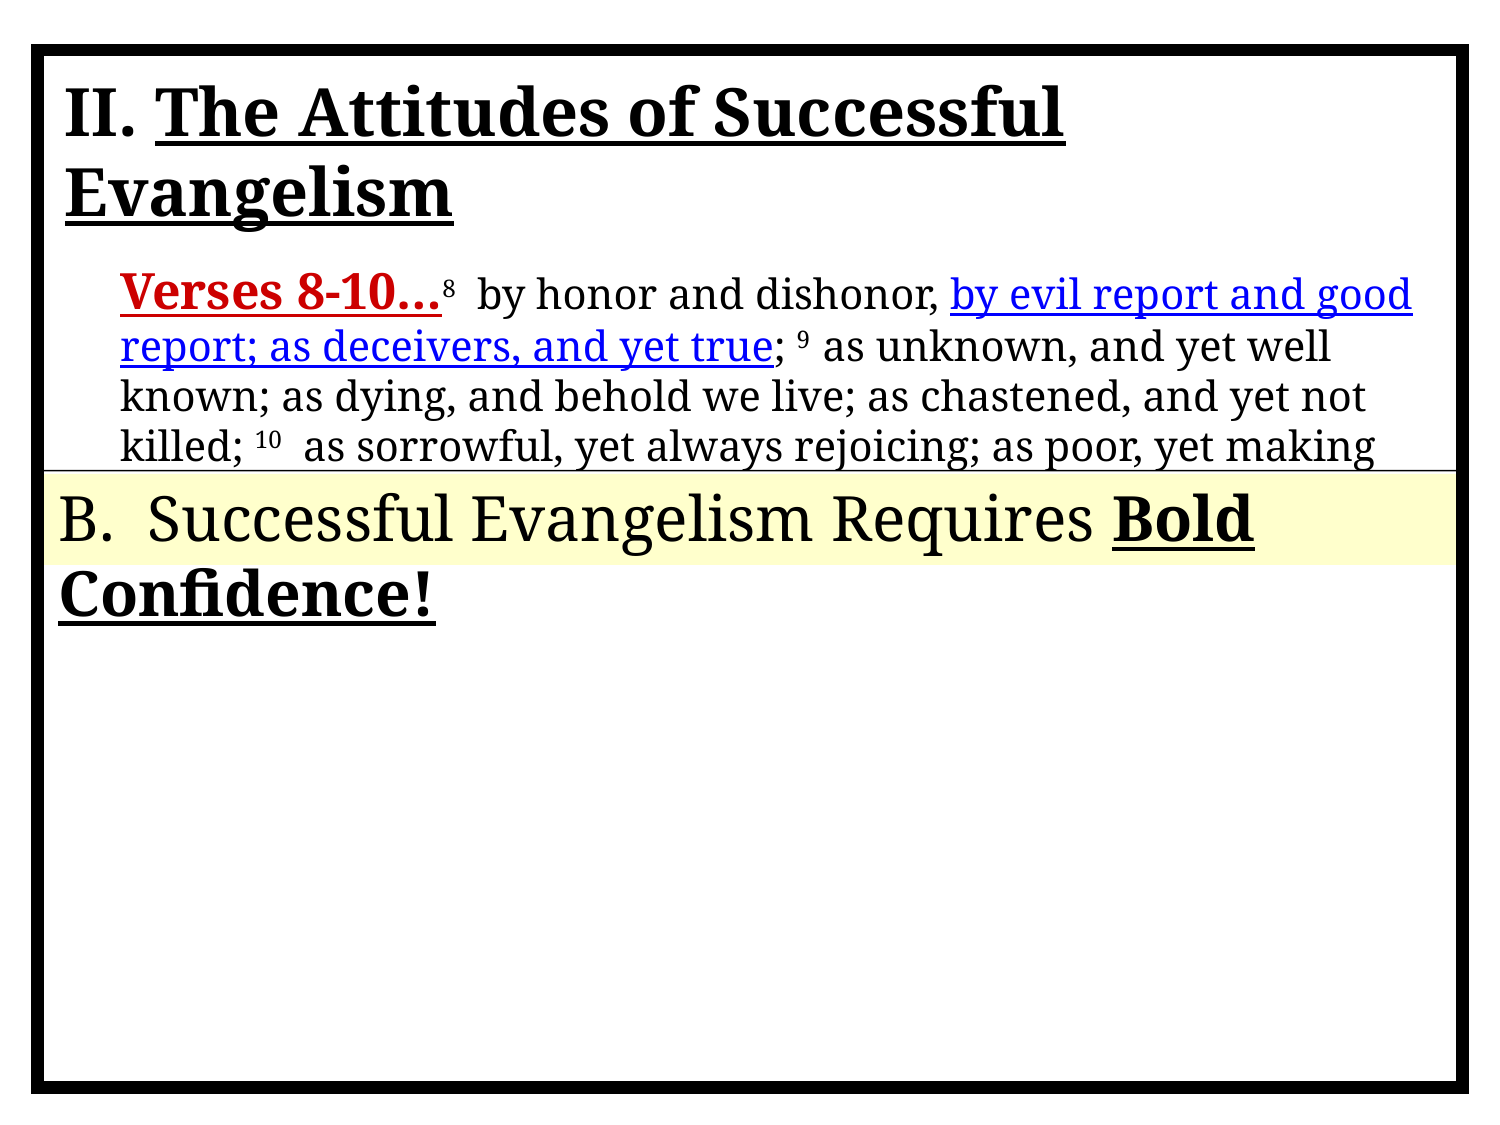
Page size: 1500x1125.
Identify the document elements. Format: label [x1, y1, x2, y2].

text_box [37, 49, 1463, 1088]
